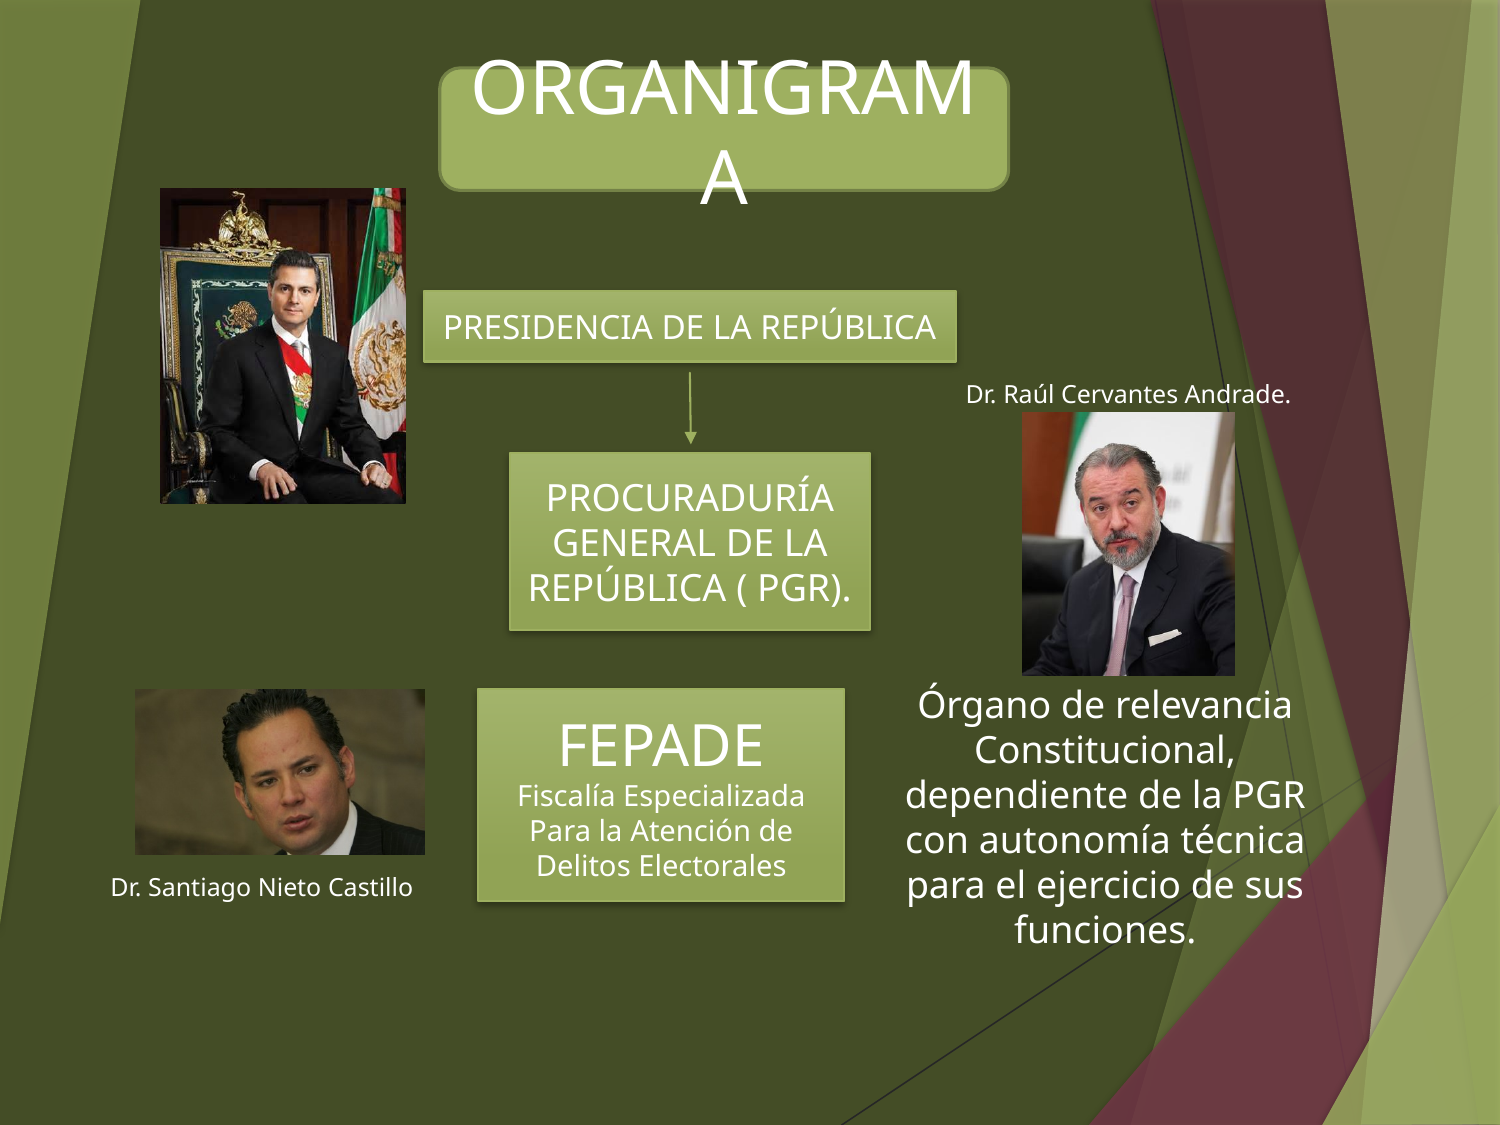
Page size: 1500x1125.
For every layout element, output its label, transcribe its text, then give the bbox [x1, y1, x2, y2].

picture [160, 188, 407, 505]
text_box Dr. Santiago Nieto Castillo [95, 864, 429, 910]
text_box PRESIDENCIA DE LA REPÚBLICA [423, 290, 957, 363]
picture [134, 688, 425, 855]
text_box PROCURADURÍA GENERAL DE LA REPÚBLICA ( PGR). [509, 452, 871, 631]
text_box ORGANIGRAMA [438, 66, 1011, 192]
text_box Dr. Raúl Cervantes Andrade. [950, 371, 1341, 416]
picture [1021, 411, 1235, 677]
text_box Órgano de relevancia Constitucional, dependiente de la PGR con autonomía técnica para el ejercicio de sus funciones. [870, 674, 1341, 959]
text_box FEPADE Fiscalía Especializada Para la Atención de Delitos Electorales [477, 688, 845, 902]
